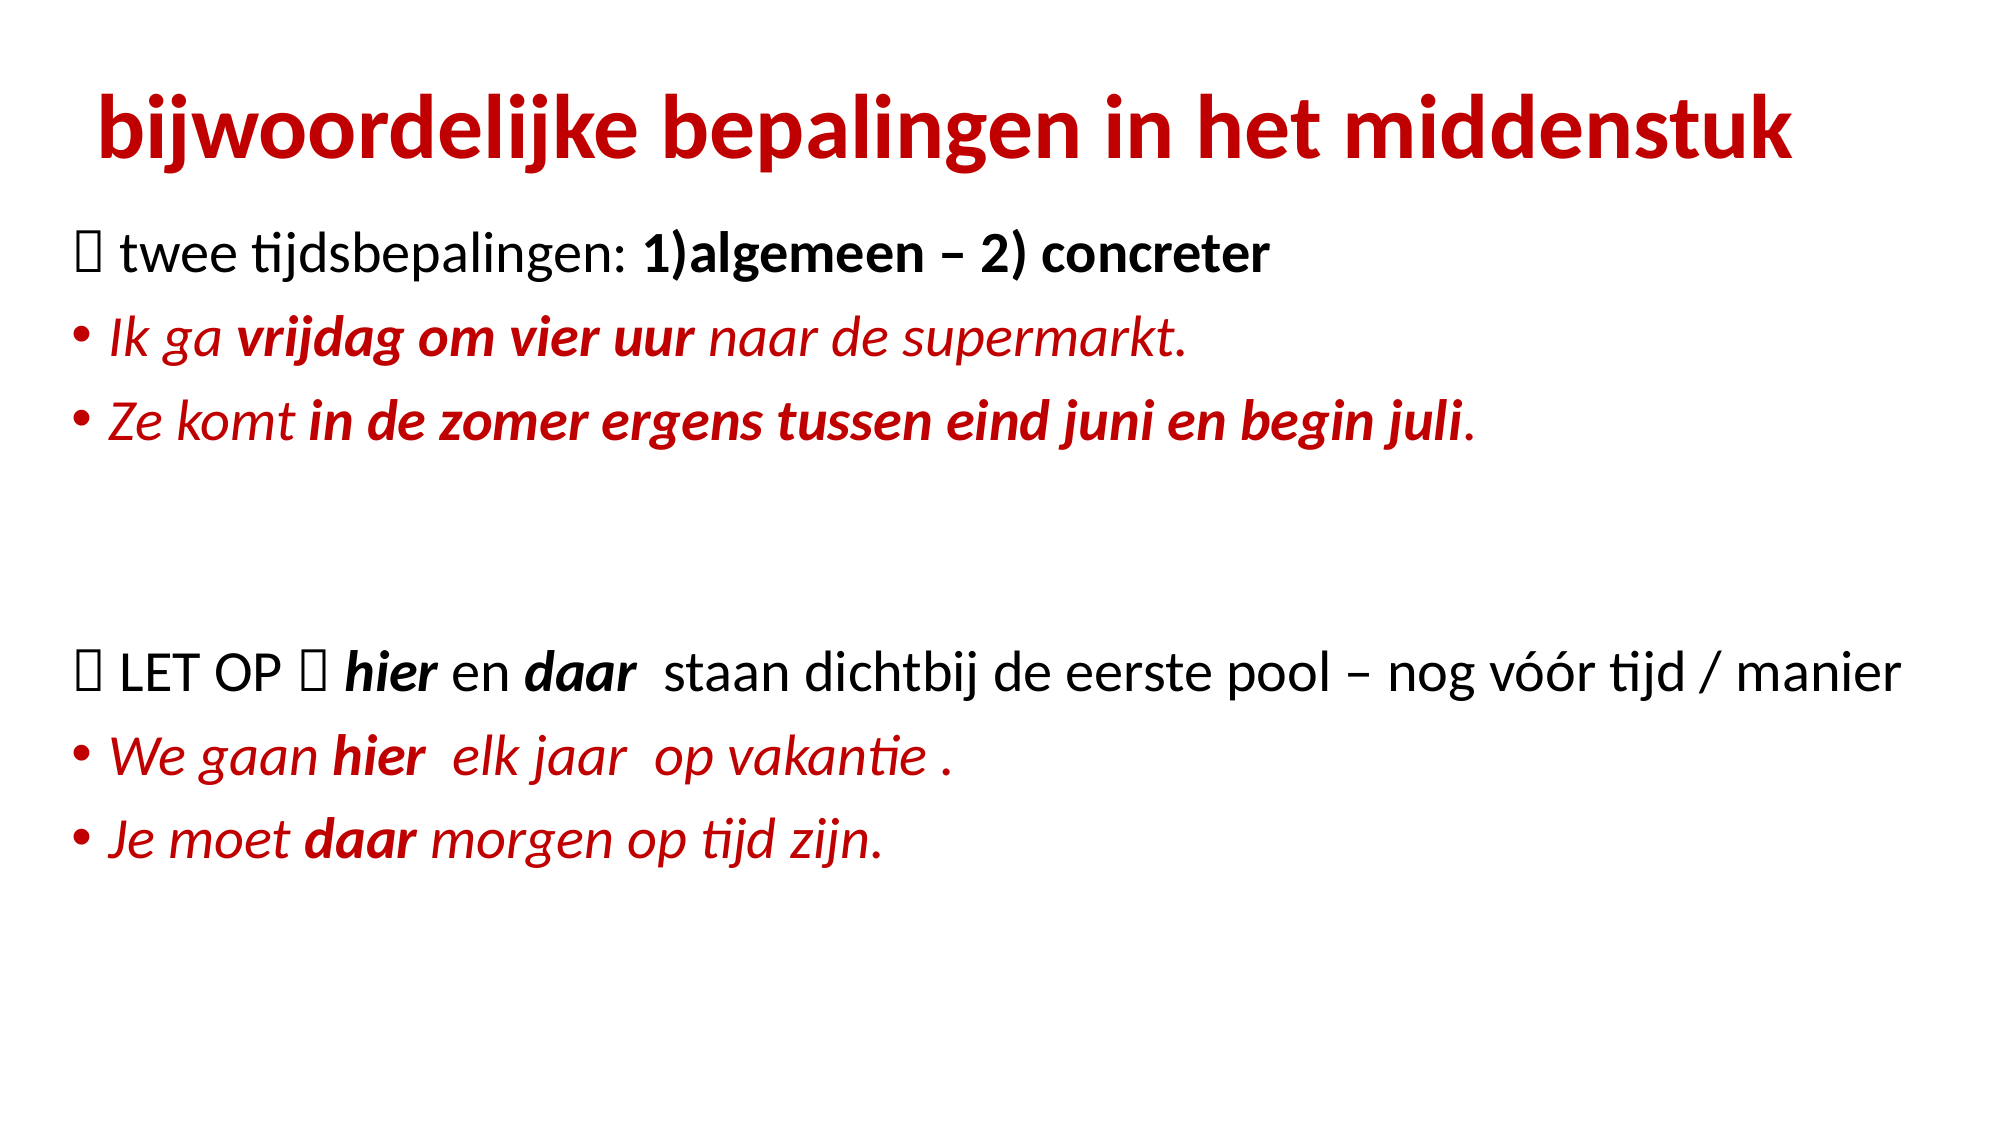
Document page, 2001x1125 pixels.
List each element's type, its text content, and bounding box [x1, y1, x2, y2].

title bijwoordelijke bepalingen in het middenstuk [81, 59, 1971, 198]
list  twee tijdsbepalingen: 1)algemeen – 2) concreter Ik ga vrijdag om vier uur naar de supermarkt. Ze komt in de zomer ergens tussen eind juni en begin juli.  LET OP  hier en daar staan dichtbij de eerste pool – nog vóór tijd / manier We gaan hier elk jaar op vakantie . Je moet daar morgen op tijd zijn. [56, 214, 1971, 992]
